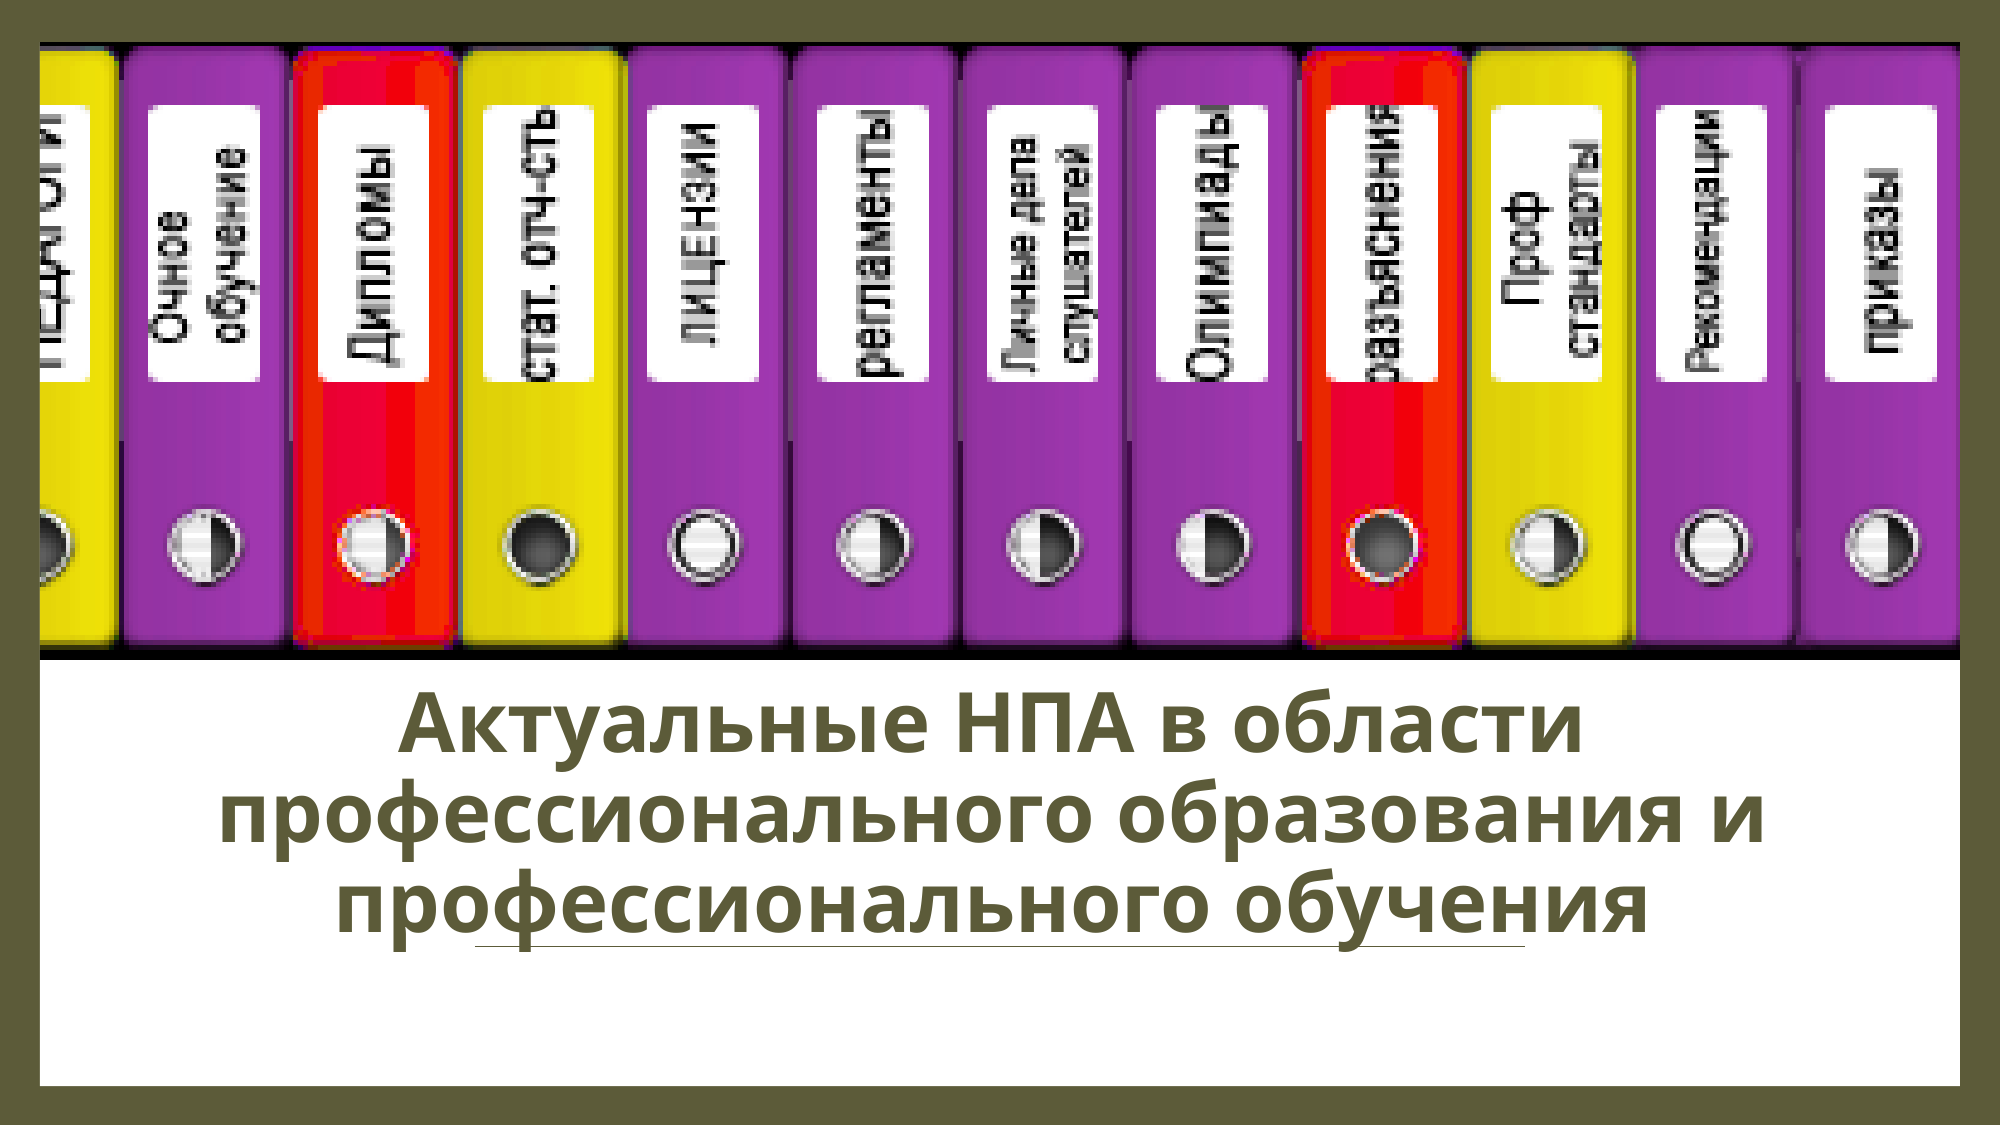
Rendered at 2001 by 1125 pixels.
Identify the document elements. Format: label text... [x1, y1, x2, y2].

picture [39, 42, 1960, 660]
text_box [0, 0, 2000, 1125]
title Актуальные НПА в области профессионального образования и профессионального обучения [82, 701, 1904, 958]
text_box [39, 41, 1961, 1087]
